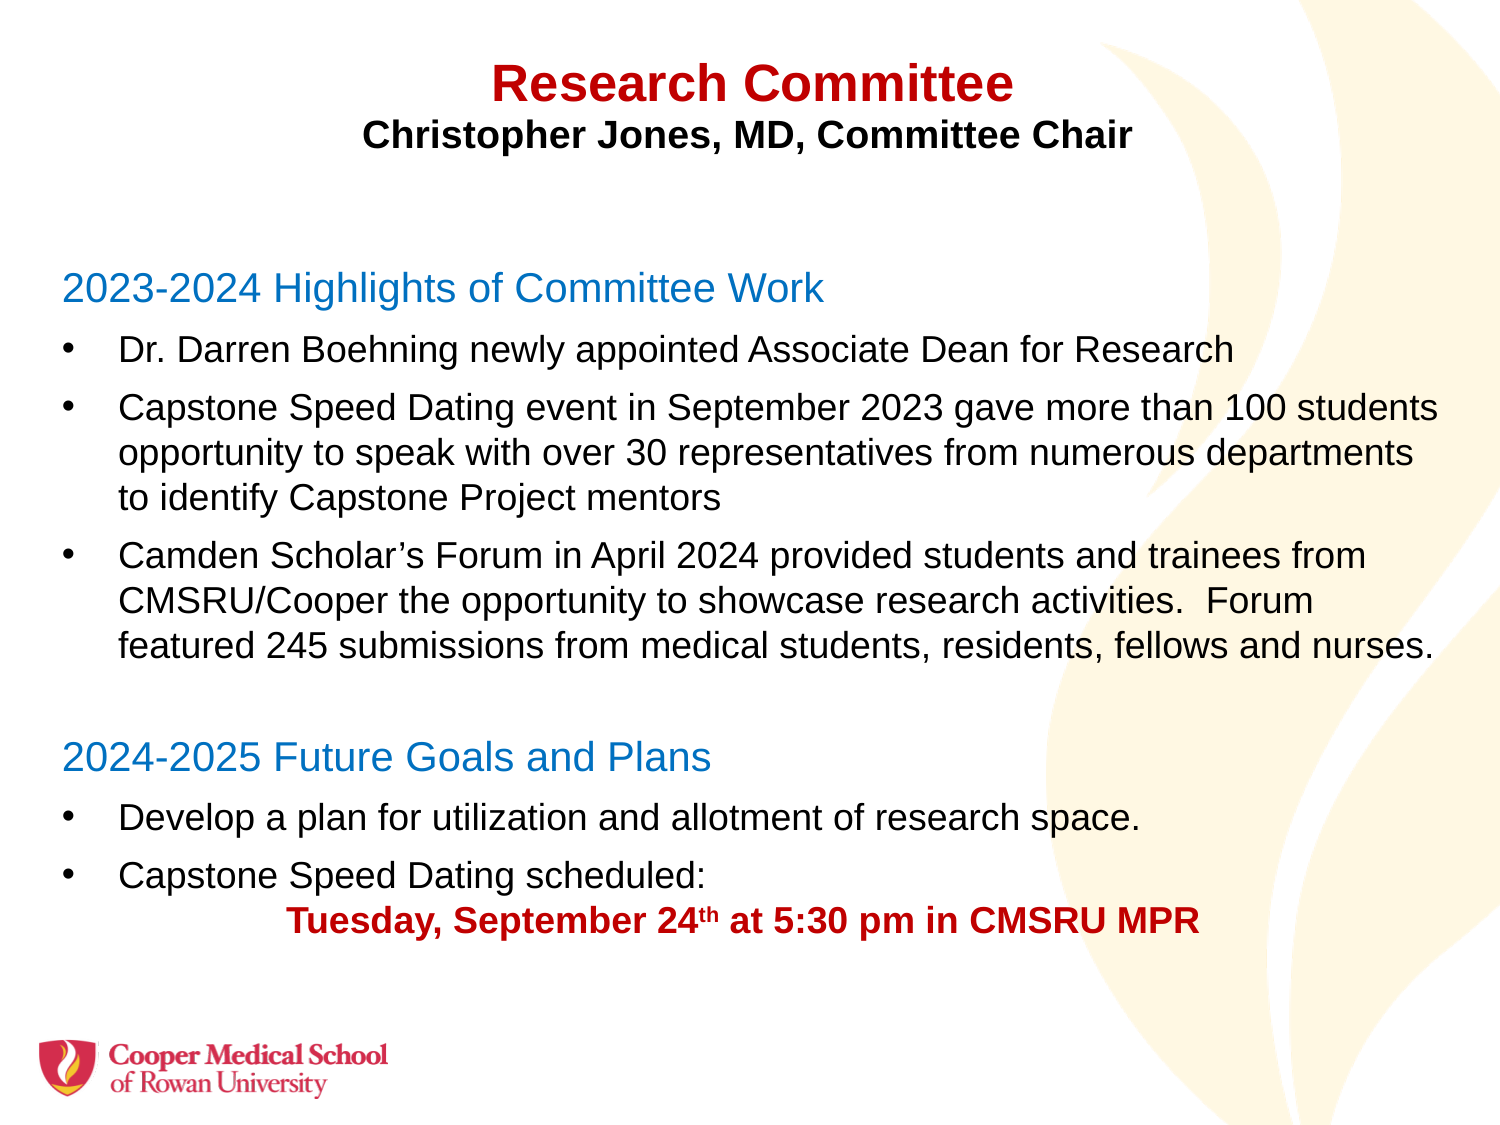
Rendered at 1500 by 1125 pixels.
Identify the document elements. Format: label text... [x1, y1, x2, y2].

title Research Committee Christopher Jones, MD, Committee Chair [106, 53, 1400, 211]
list 2023-2024 Highlights of Committee Work Dr. Darren Boehning newly appointed Associate Dean for Research Capstone Speed Dating event in September 2023 gave more than 100 students opportunity to speak with over 30 representatives from numerous departments to identify Capstone Project mentors Camden Scholar’s Forum in April 2024 provided students and trainees from CMSRU/Cooper the opportunity to showcase research activities. Forum featured 245 submissions from medical students, residents, fellows and nurses. 2024-2025 Future Goals and Plans Develop a plan for utilization and allotment of research space. Capstone Speed Dating scheduled: Tuesday, September 24th at 5:30 pm in CMSRU MPR [61, 261, 1445, 1101]
picture [37, 1038, 61, 1099]
